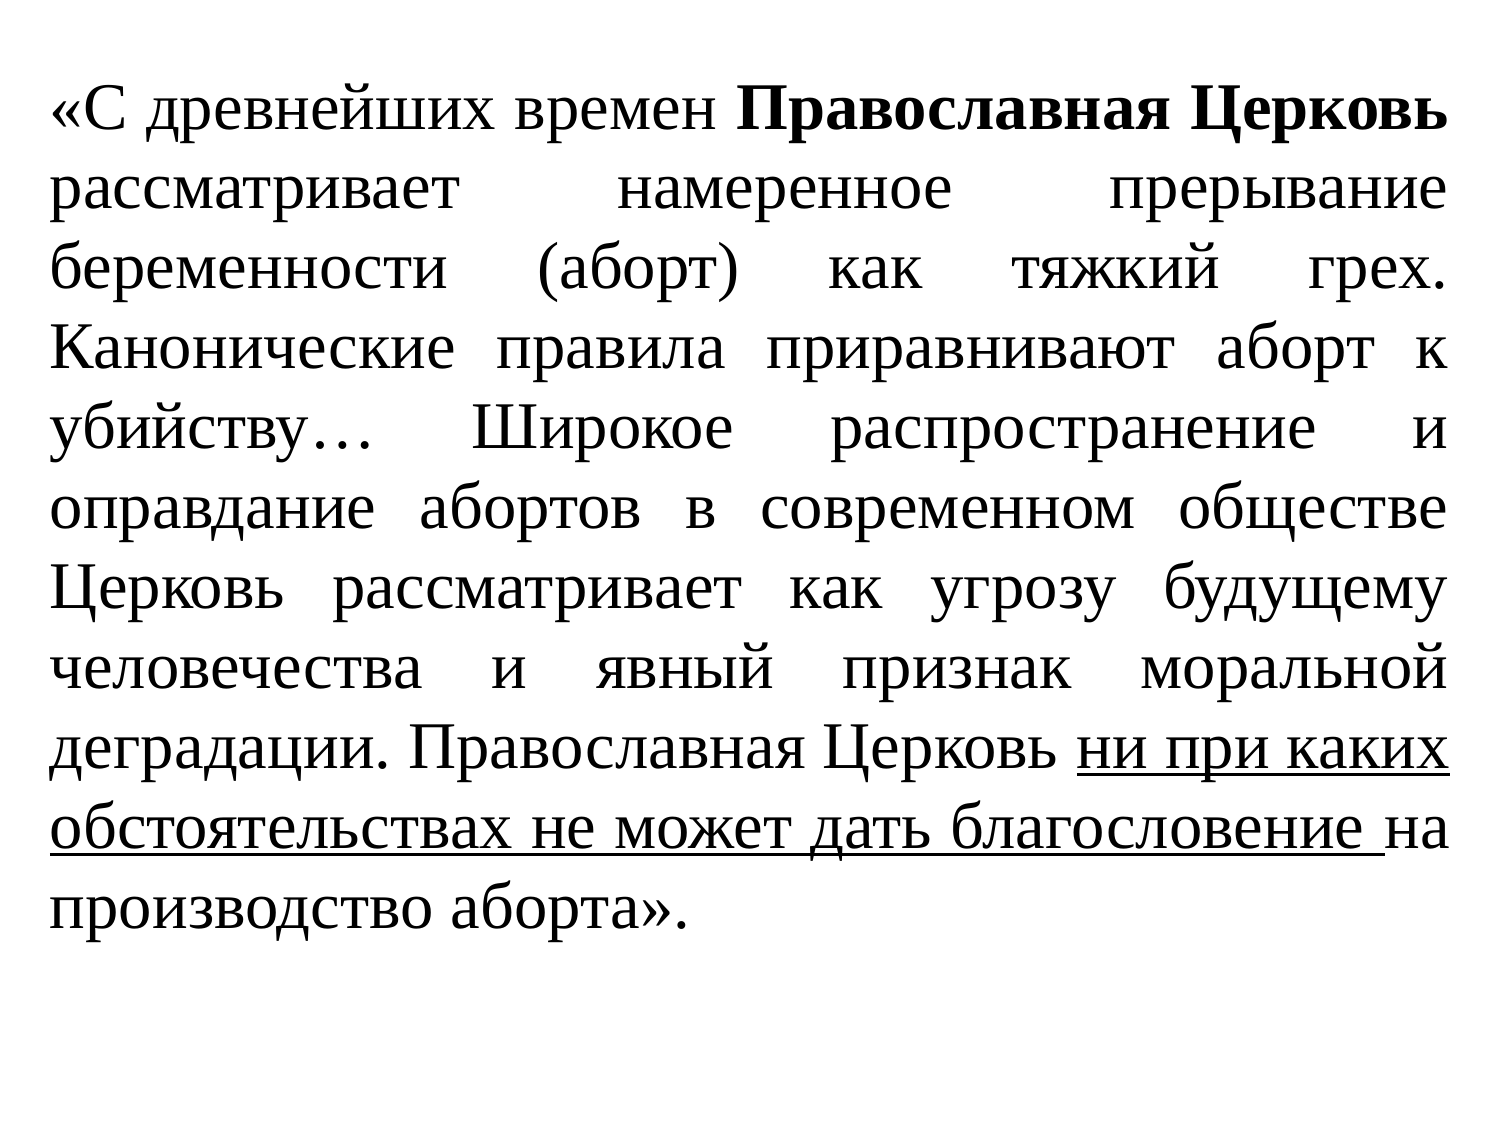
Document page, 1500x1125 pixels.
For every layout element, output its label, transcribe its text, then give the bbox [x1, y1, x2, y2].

text_box «С древнейших времен Православная Церковь рассматривает намеренное прерывание беременности (аборт) как тяжкий грех. Канонические правила приравнивают аборт к убийству… Широкое распространение и оправдание абортов в современном обществе Церковь рассматривает как угрозу будущему человечества и явный признак моральной деградации. Православная Церковь ни при каких обстоятельствах не может дать благословение на производство аборта». [35, 55, 1465, 950]
